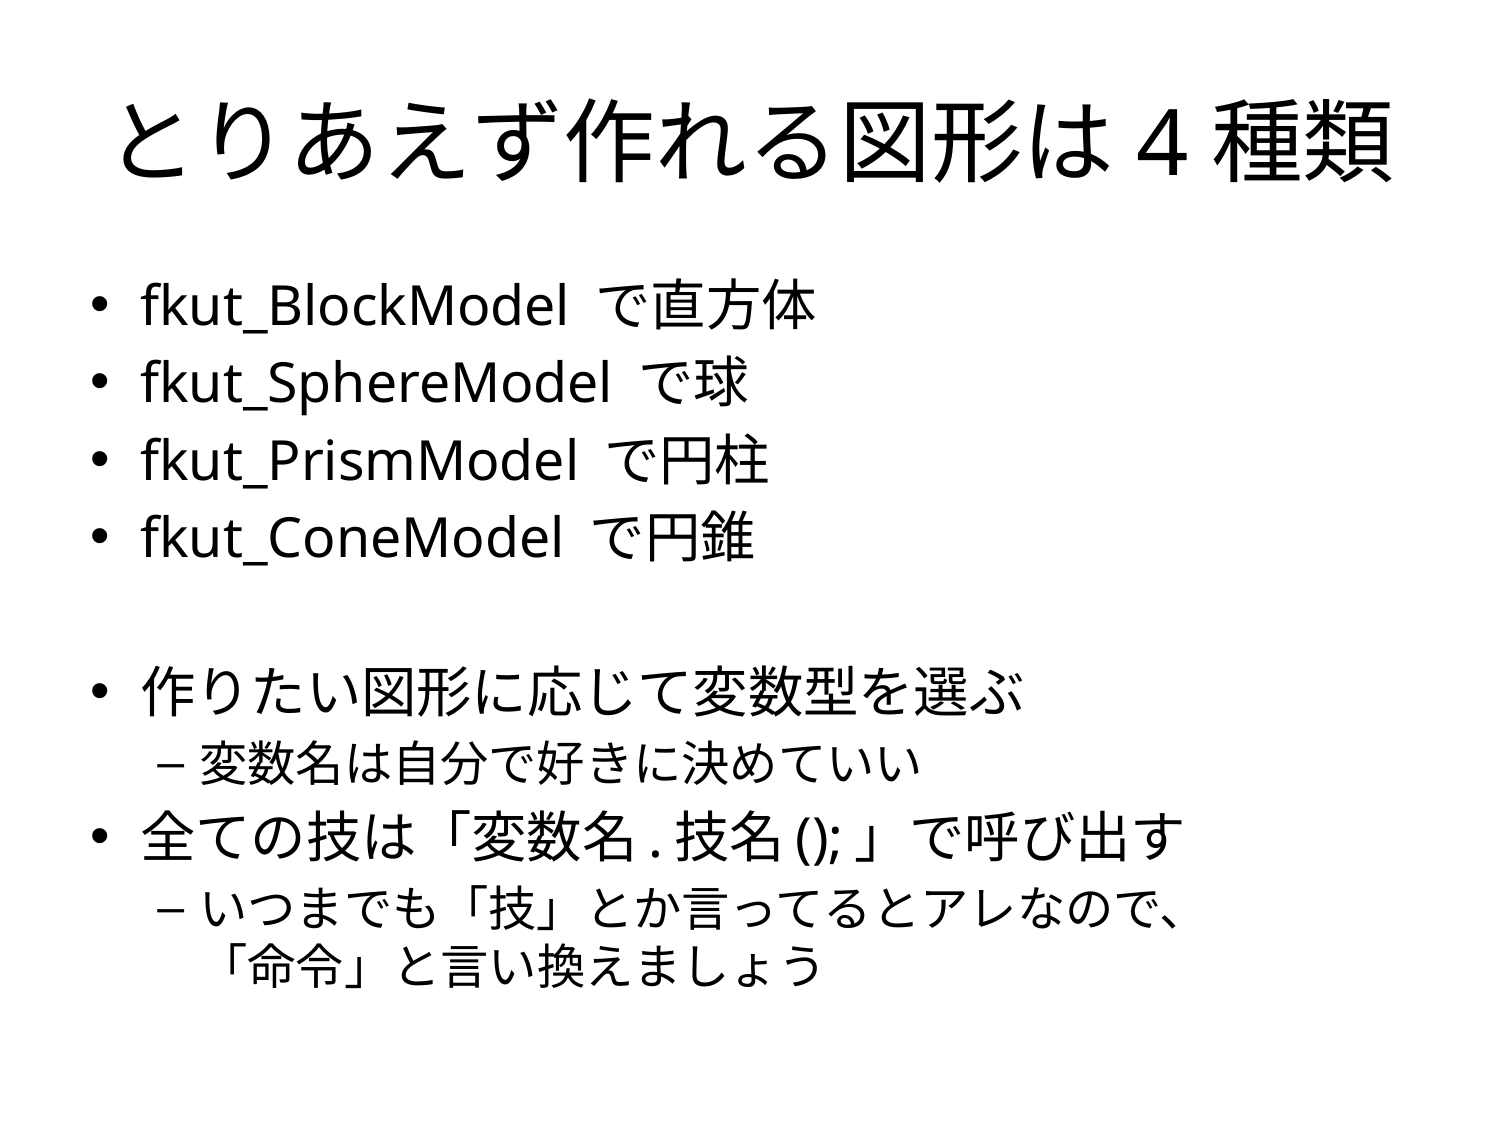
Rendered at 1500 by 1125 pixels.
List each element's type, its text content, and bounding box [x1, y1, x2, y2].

list fkut_BlockModel で直方体 fkut_SphereModel で球 fkut_PrismModel で円柱 fkut_ConeModel で円錐 作りたい図形に応じて変数型を選ぶ 変数名は自分で好きに決めていい 全ての技は「変数名.技名();」で呼び出す いつまでも「技」とか言ってるとアレなので、 「命令」と言い換えましょう [75, 262, 1425, 1005]
title とりあえず作れる図形は4種類 [75, 45, 1425, 233]
